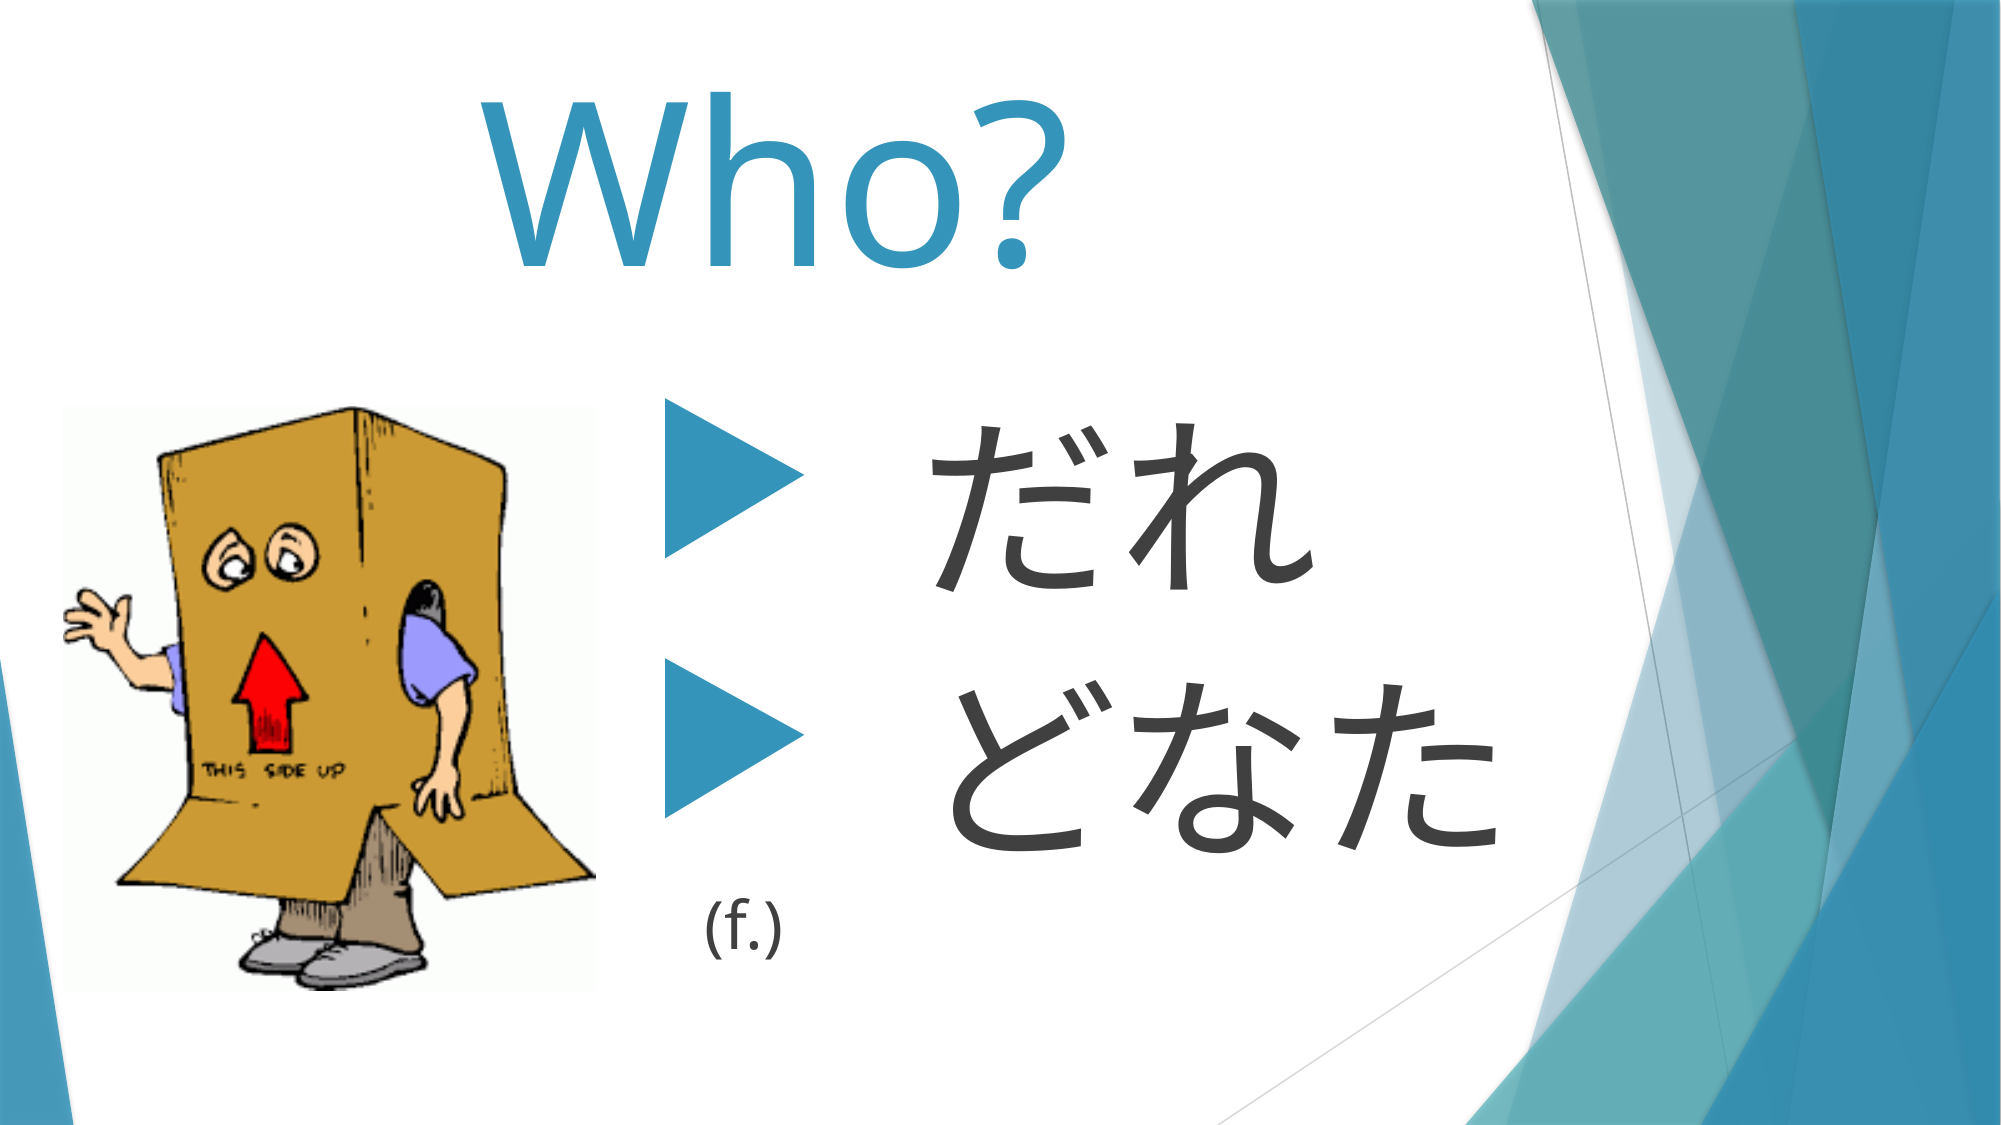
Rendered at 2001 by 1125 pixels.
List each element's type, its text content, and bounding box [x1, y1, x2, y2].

title Who? [26, 29, 1524, 333]
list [62, 406, 596, 992]
list だれ どなた (f.) [632, 354, 1679, 992]
